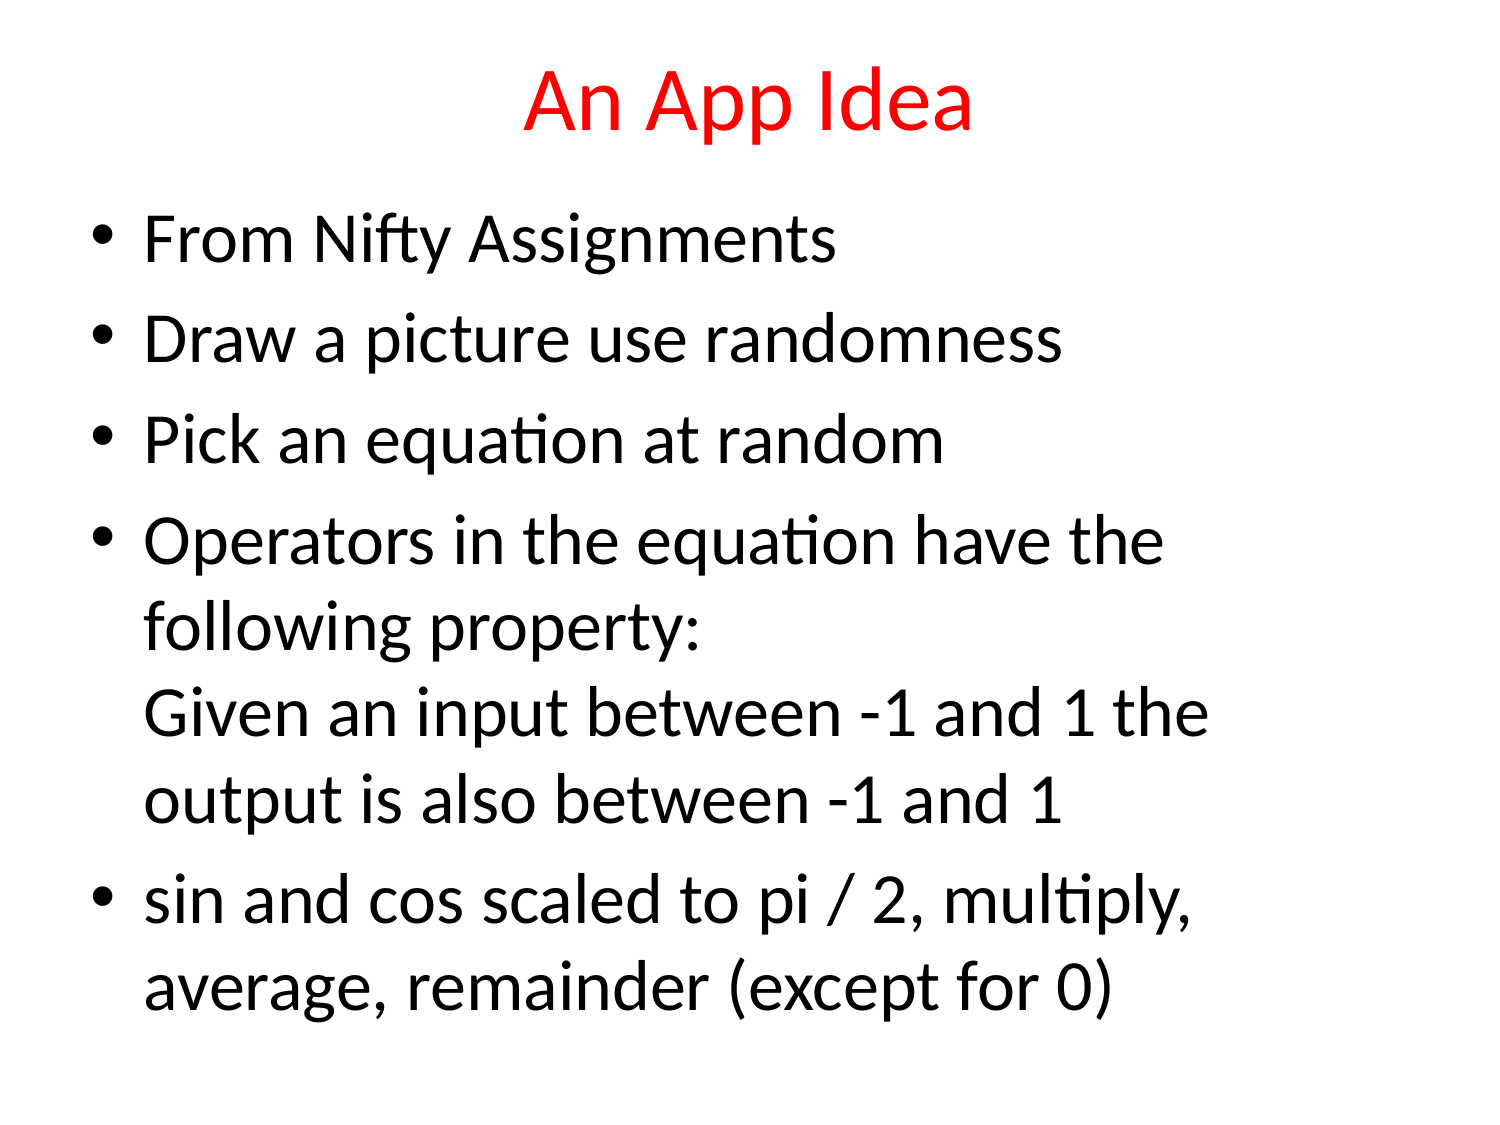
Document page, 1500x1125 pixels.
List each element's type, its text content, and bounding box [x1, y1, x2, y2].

title An App Idea [75, 0, 1425, 182]
list From Nifty Assignments Draw a picture use randomness Pick an equation at random Operators in the equation have the following property: Given an input between -1 and 1 the output is also between -1 and 1 sin and cos scaled to pi / 2, multiply, average, remainder (except for 0) [75, 182, 1425, 1038]
